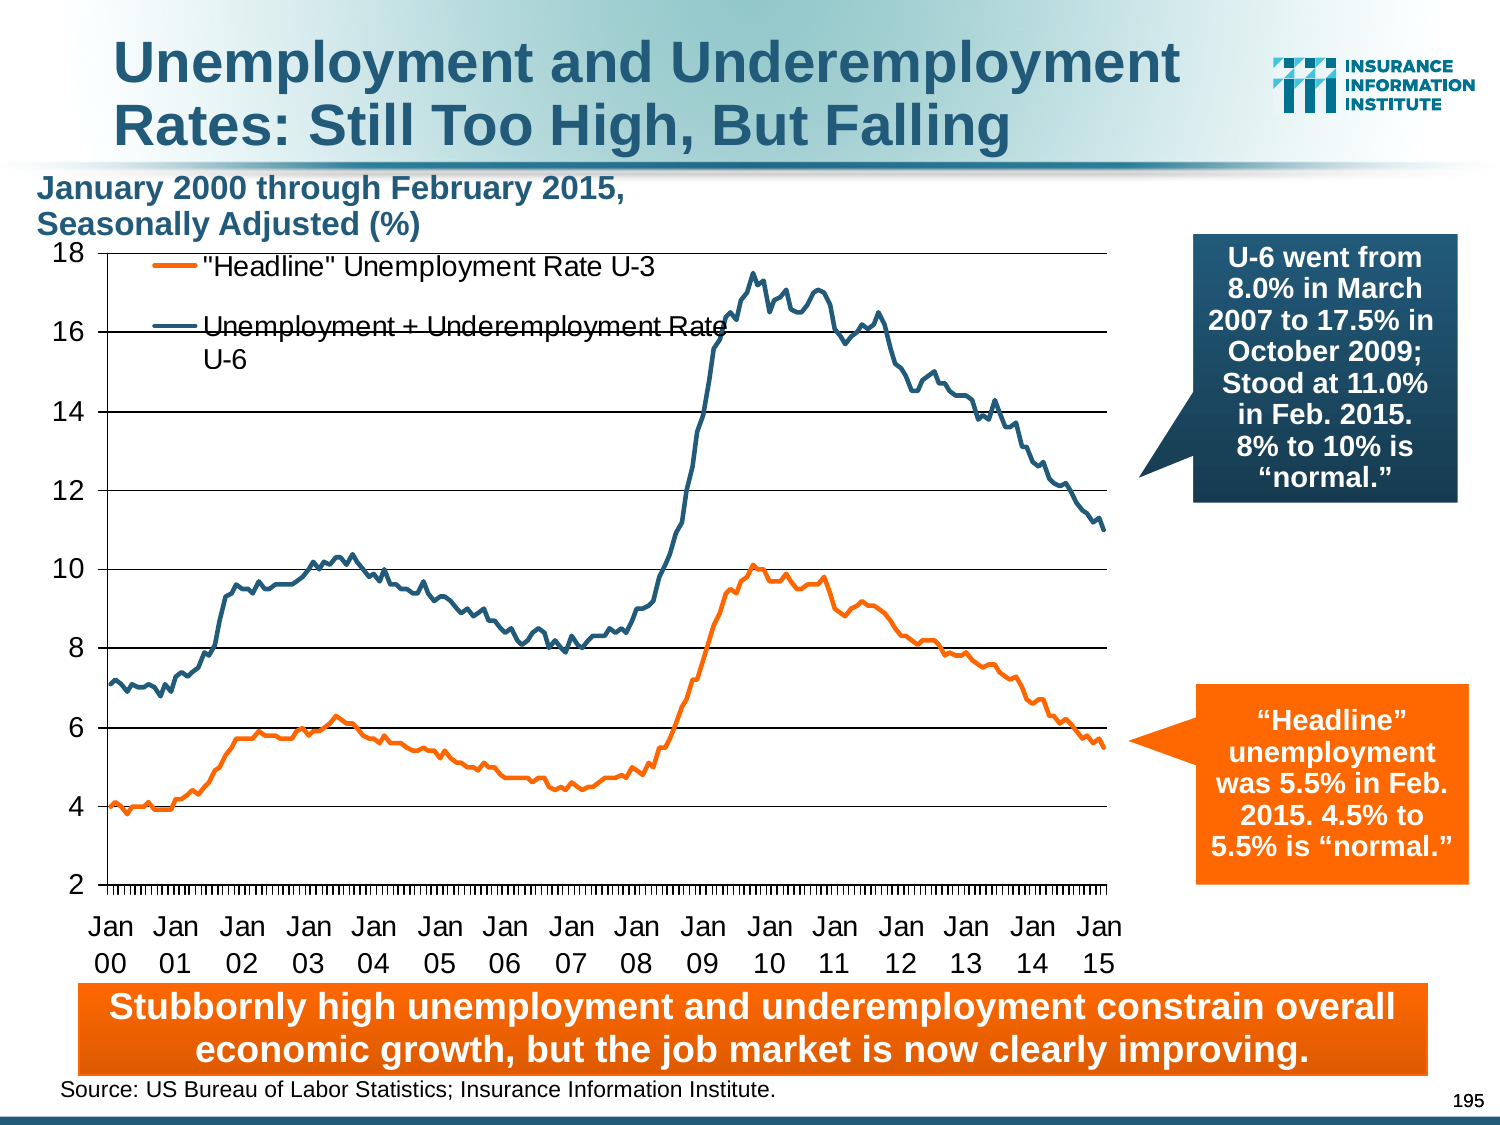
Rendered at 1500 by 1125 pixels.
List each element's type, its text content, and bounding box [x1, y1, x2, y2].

text_box U-6 went from 8.0% in March 2007 to 17.5% in October 2009; Stood at 11.0% in Feb. 2015. 8% to 10% is “normal.” [1148, 231, 1460, 505]
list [18, 221, 1145, 996]
picture [0, 0, 1500, 189]
title Unemployment and Underemployment Rates: Still Too High, But Falling [106, 26, 1234, 165]
text_box January 2000 through February 2015, Seasonally Adjusted (%) [36, 171, 679, 220]
text_box Source: US Bureau of Labor Statistics; Insurance Information Institute. [0, 1079, 1242, 1125]
slide_number 195 [1410, 1091, 1485, 1112]
text_box “Headline” unemployment was 5.5% in Feb. 2015. 4.5% to 5.5% is “normal.” [1148, 681, 1472, 887]
text_box Stubbornly high unemployment and underemployment constrain overall economic growth, but the job market is now clearly improving. [78, 984, 1428, 1076]
